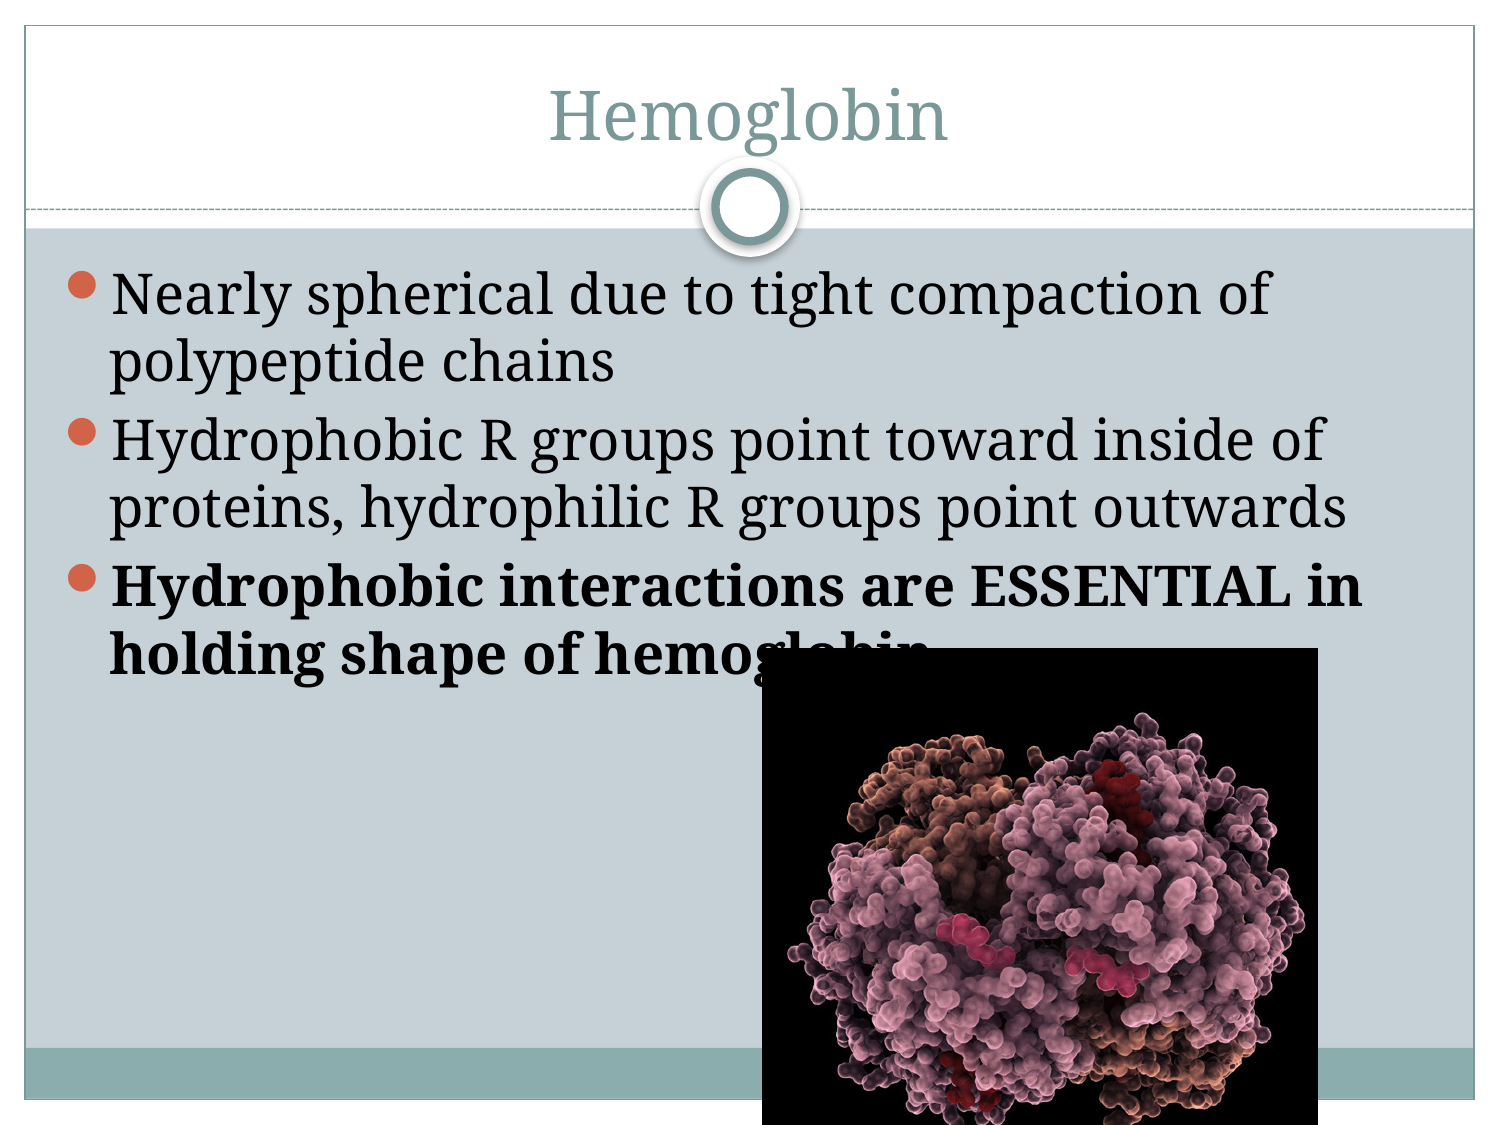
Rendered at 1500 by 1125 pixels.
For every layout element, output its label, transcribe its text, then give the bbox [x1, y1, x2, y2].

list Nearly spherical due to tight compaction of polypeptide chains Hydrophobic R groups point toward inside of proteins, hydrophilic R groups point outwards Hydrophobic interactions are ESSENTIAL in holding shape of hemoglobin [49, 250, 1445, 1001]
picture [762, 648, 1318, 1125]
title Hemoglobin [49, 37, 1450, 162]
